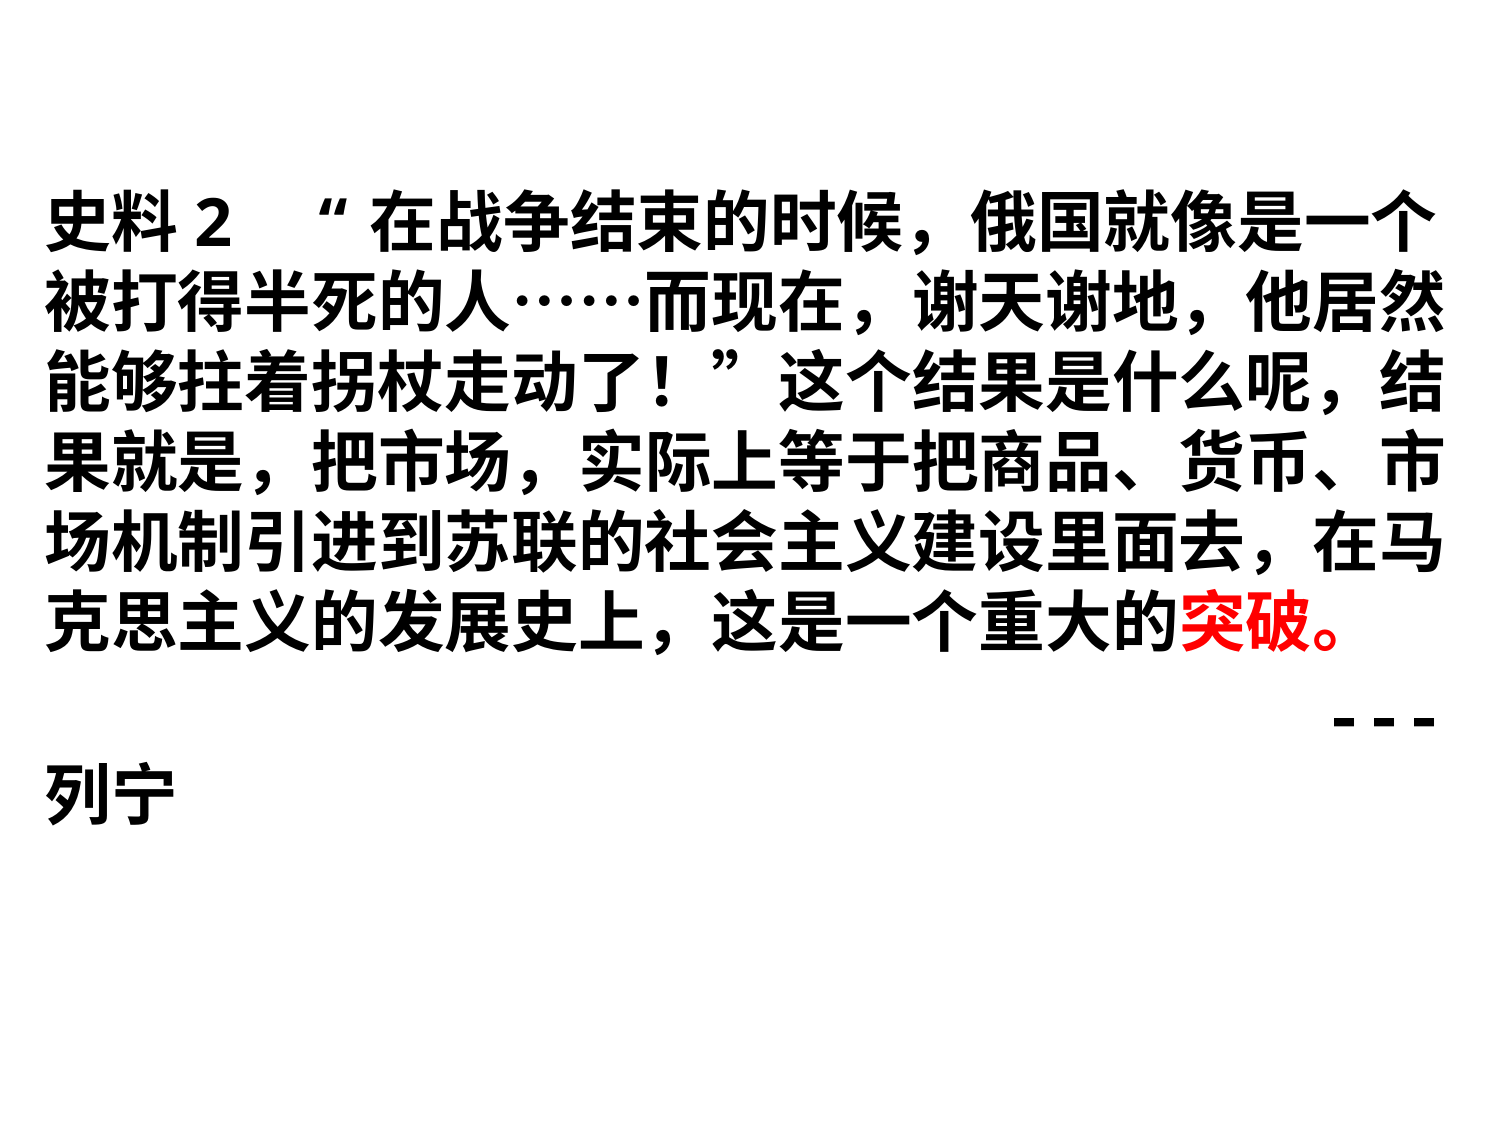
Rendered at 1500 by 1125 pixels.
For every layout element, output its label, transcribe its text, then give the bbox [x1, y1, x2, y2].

list 史料2 “在战争结束的时候，俄国就像是一个被打得半死的人……而现在，谢天谢地，他居然能够拄着拐杖走动了！”这个结果是什么呢，结果就是，把市场，实际上等于把商品、货币、市场机制引进到苏联的社会主义建设里面去，在马克思主义的发展史上，这是一个重大的突破。 ---列宁 [29, 172, 1483, 916]
